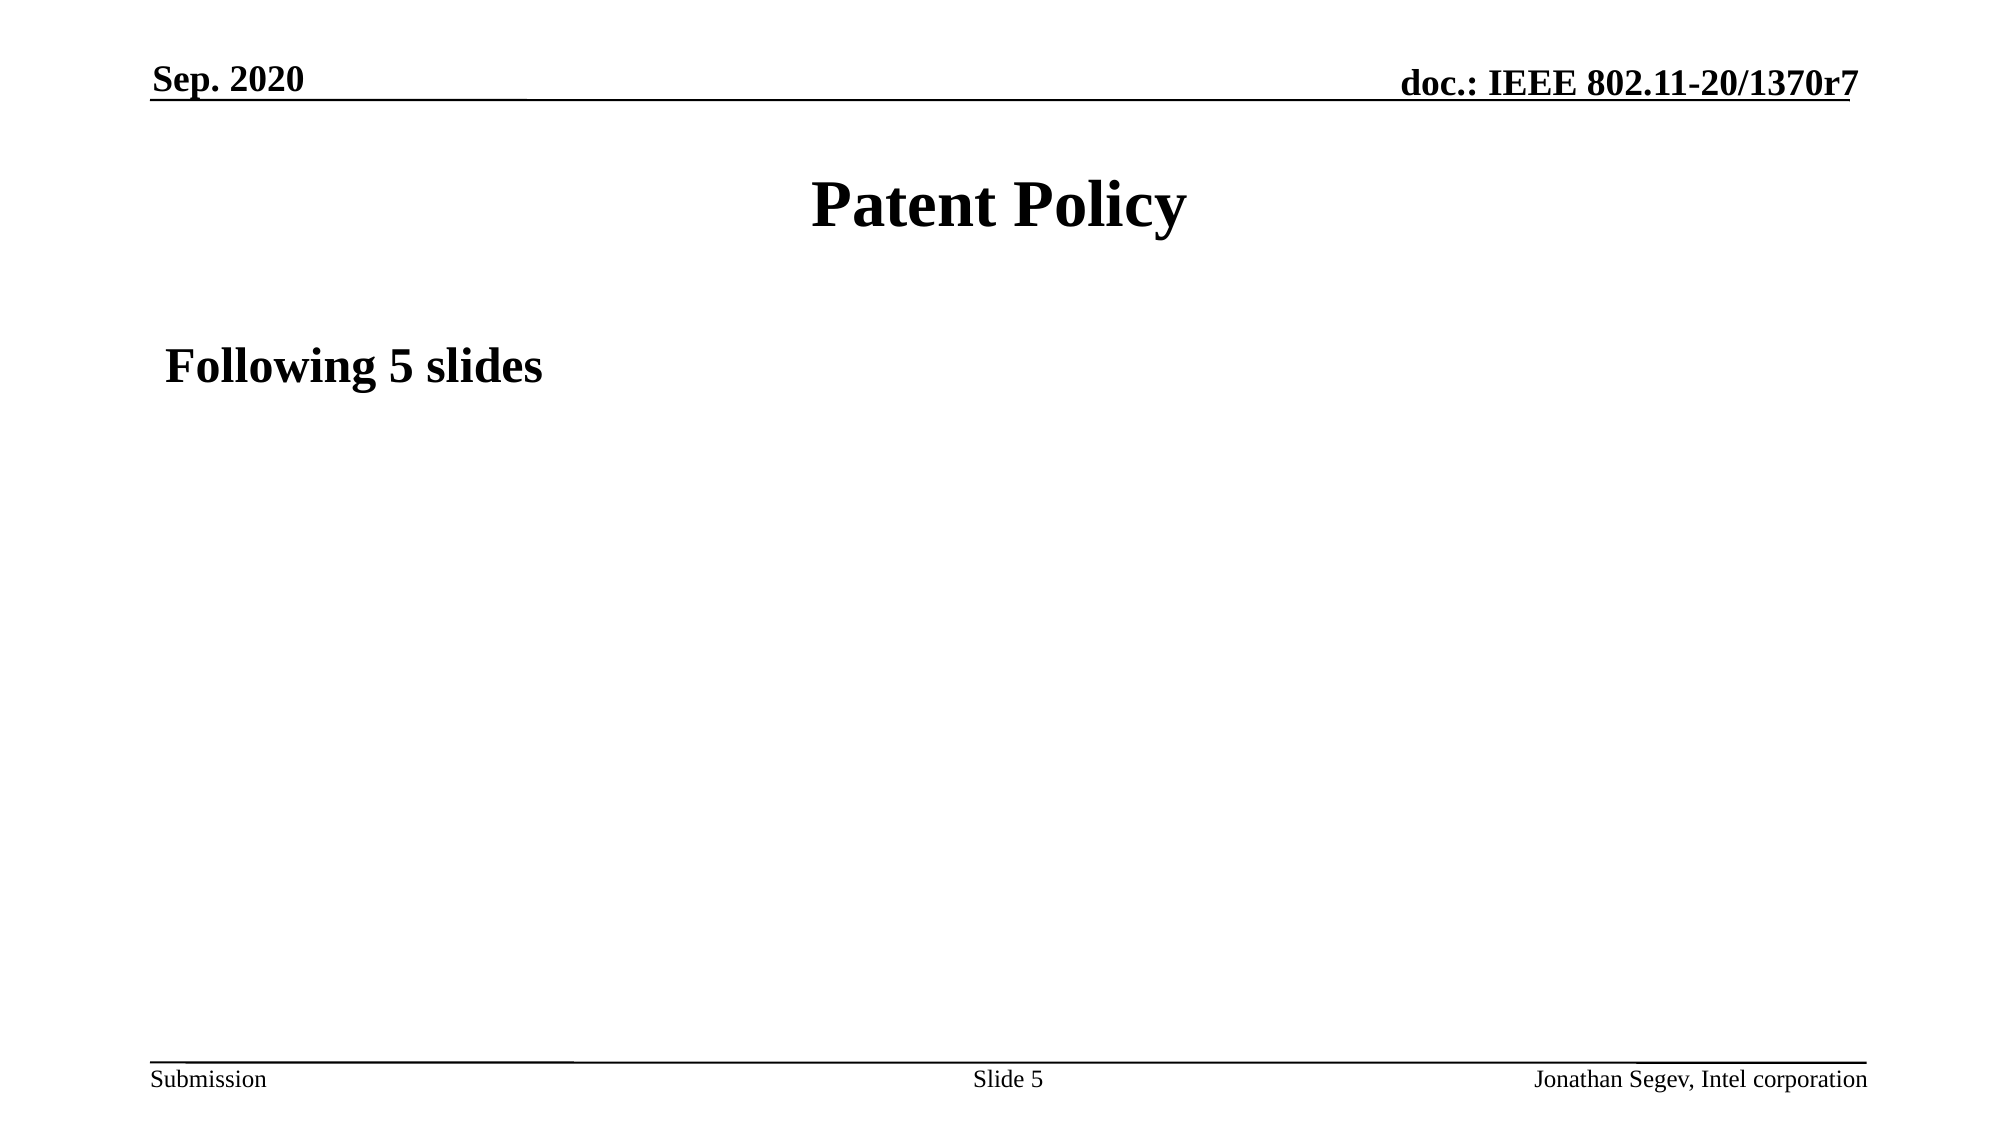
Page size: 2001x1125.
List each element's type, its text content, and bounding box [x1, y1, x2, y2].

footer Jonathan Segev, Intel corporation [1171, 1061, 1869, 1093]
list Following 5 slides [149, 324, 1850, 1000]
title Patent Policy [149, 112, 1850, 288]
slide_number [152, 54, 563, 100]
slide_number Slide 5 [950, 1061, 1067, 1123]
